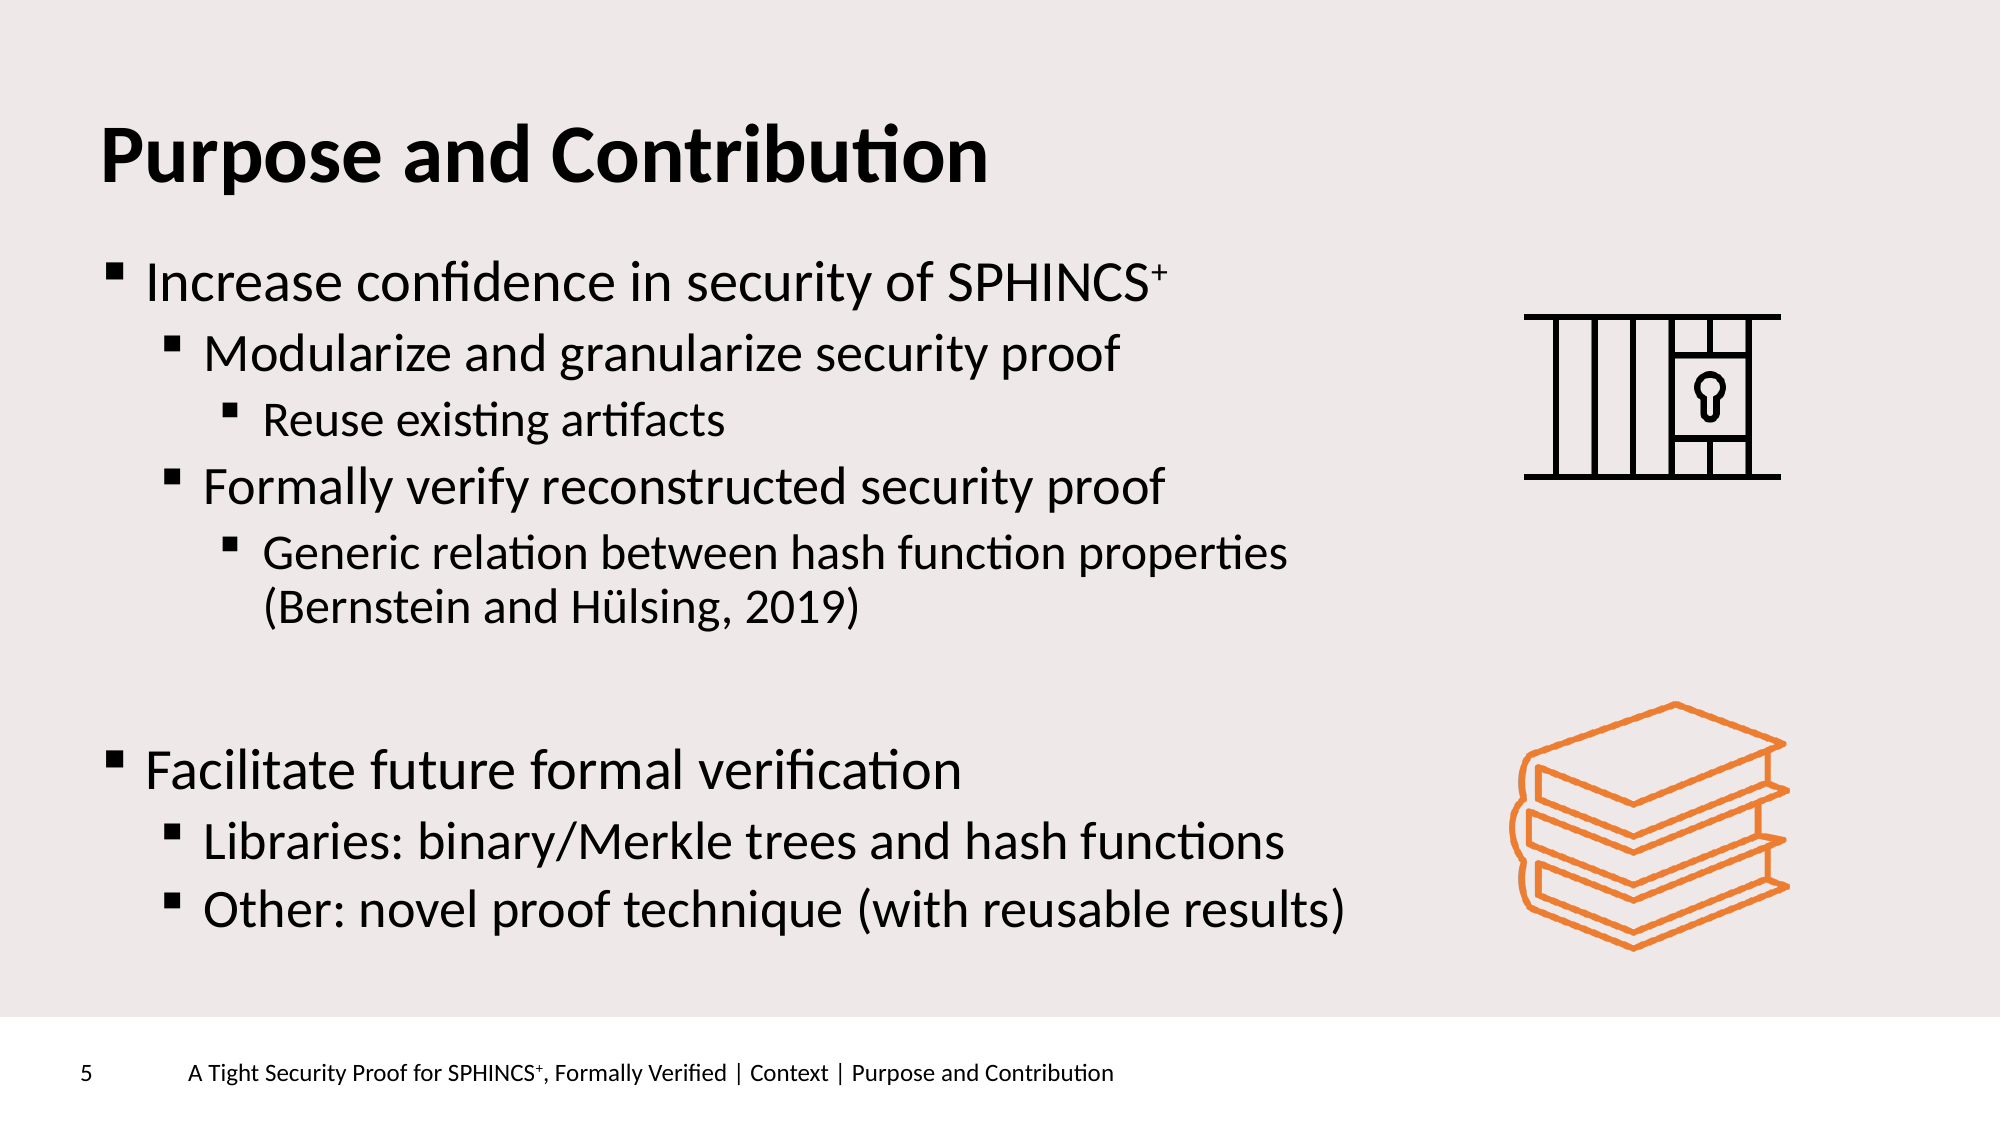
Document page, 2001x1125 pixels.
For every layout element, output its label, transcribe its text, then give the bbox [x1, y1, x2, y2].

slide_number 5 [0, 1017, 174, 1125]
picture [1498, 243, 1806, 550]
list Increase confidence in security of SPHINCS+ Modularize and granularize security proof Reuse existing artifacts Formally verify reconstructed security proof Generic relation between hash function properties (Bernstein and Hülsing, 2019) Facilitate future formal verification Libraries: binary/Merkle trees and hash functions Other: novel proof technique (with reusable results) [86, 243, 1917, 1017]
title Purpose and Contribution [85, 49, 1917, 208]
picture [1498, 674, 1806, 981]
footer A Tight Security Proof for SPHINCS+, Formally Verified | Context | Purpose and Contribution [174, 1017, 2000, 1125]
